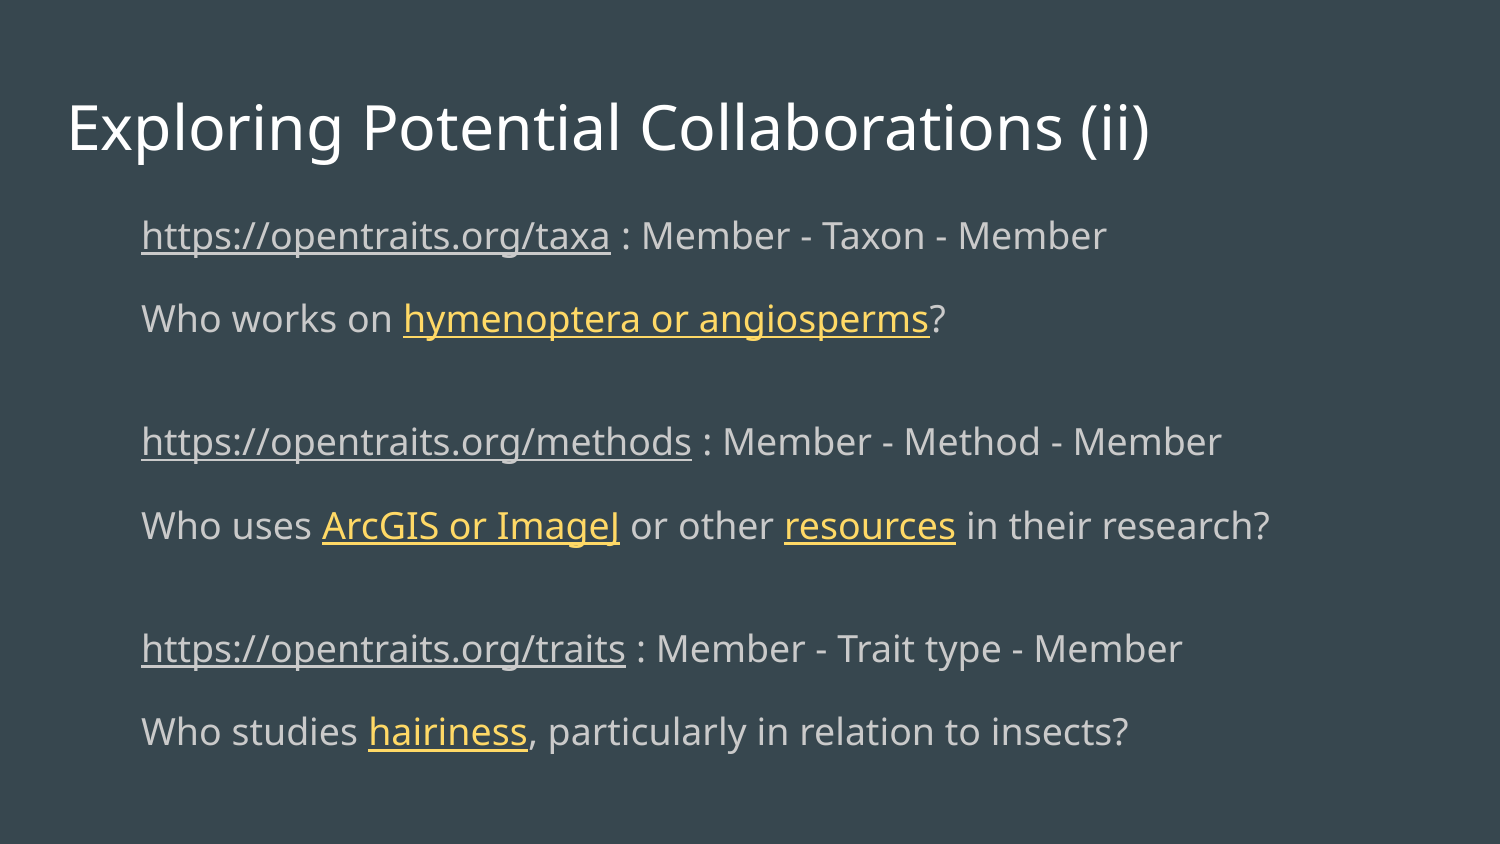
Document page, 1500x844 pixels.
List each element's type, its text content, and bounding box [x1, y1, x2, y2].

list https://opentraits.org/taxa : Member - Taxon - Member Who works on hymenoptera or angiosperms? https://opentraits.org/methods : Member - Method - Member Who uses ArcGIS or ImageJ or other resources in their research? https://opentraits.org/traits : Member - Trait type - Member Who studies hairiness, particularly in relation to insects? [51, 189, 1449, 775]
title Exploring Potential Collaborations (ii) [51, 72, 1449, 189]
